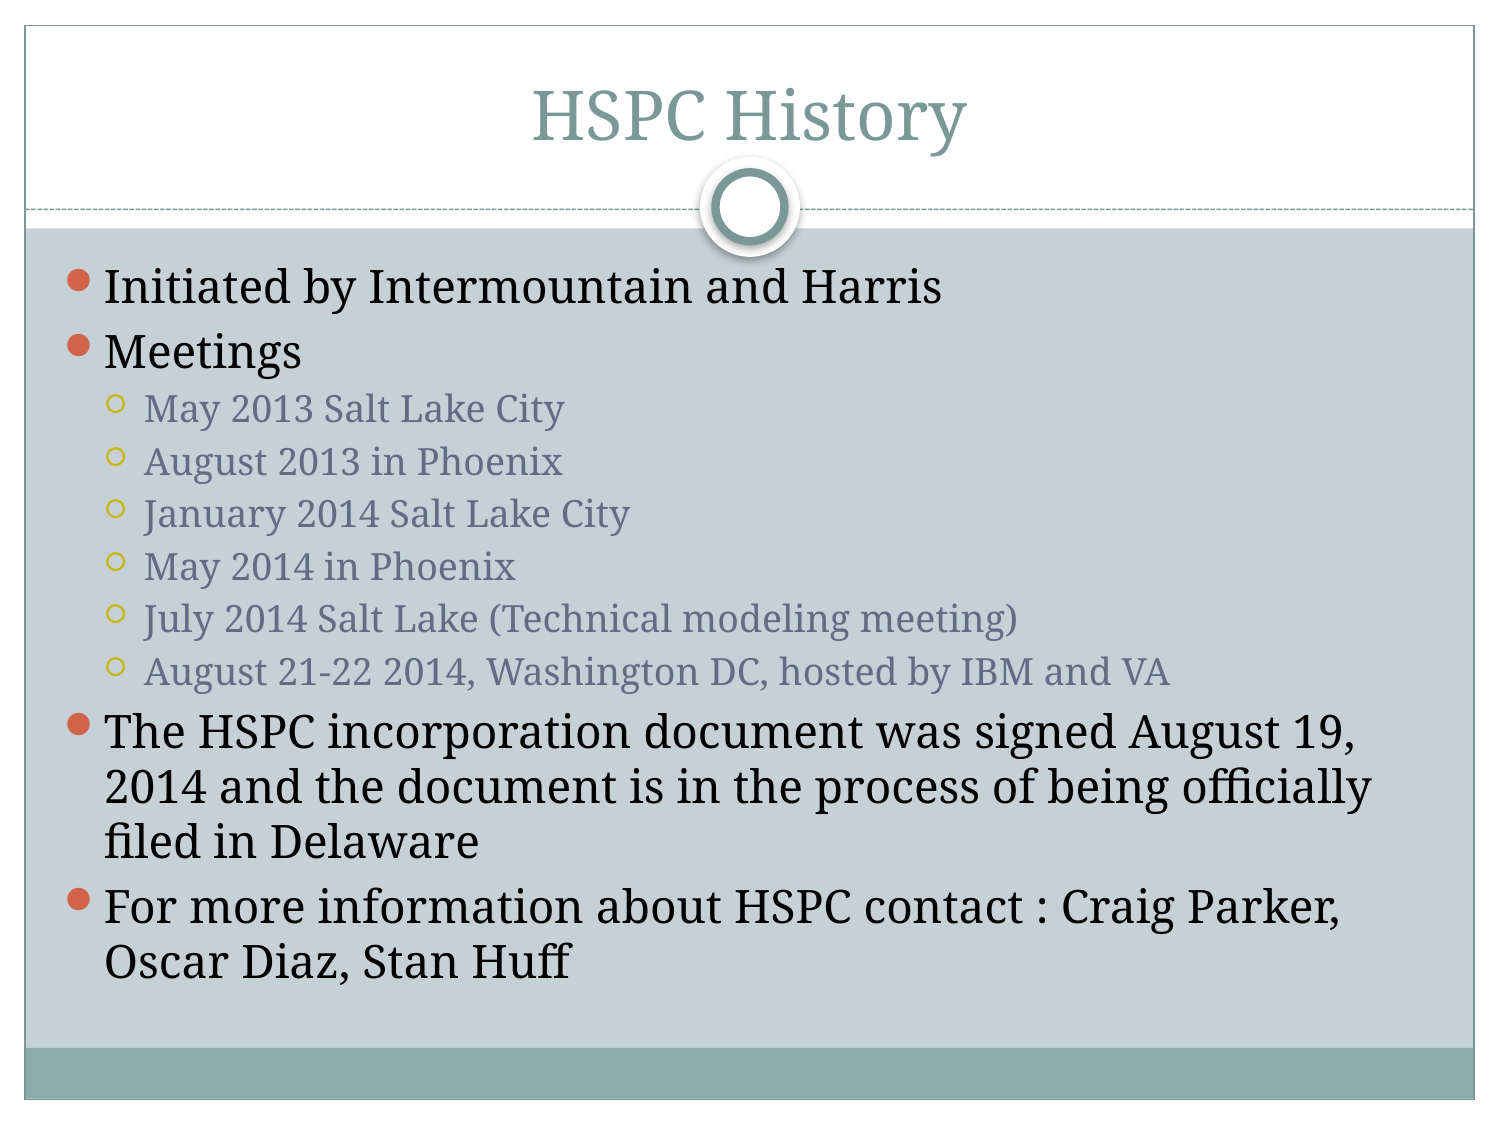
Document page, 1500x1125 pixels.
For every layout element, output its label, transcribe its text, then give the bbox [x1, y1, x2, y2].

title HSPC History [49, 37, 1450, 162]
list Initiated by Intermountain and Harris Meetings May 2013 Salt Lake City August 2013 in Phoenix January 2014 Salt Lake City May 2014 in Phoenix July 2014 Salt Lake (Technical modeling meeting) August 21-22 2014, Washington DC, hosted by IBM and VA The HSPC incorporation document was signed August 19, 2014 and the document is in the process of being officially filed in Delaware For more information about HSPC contact : Craig Parker, Oscar Diaz, Stan Huff [49, 250, 1445, 1001]
